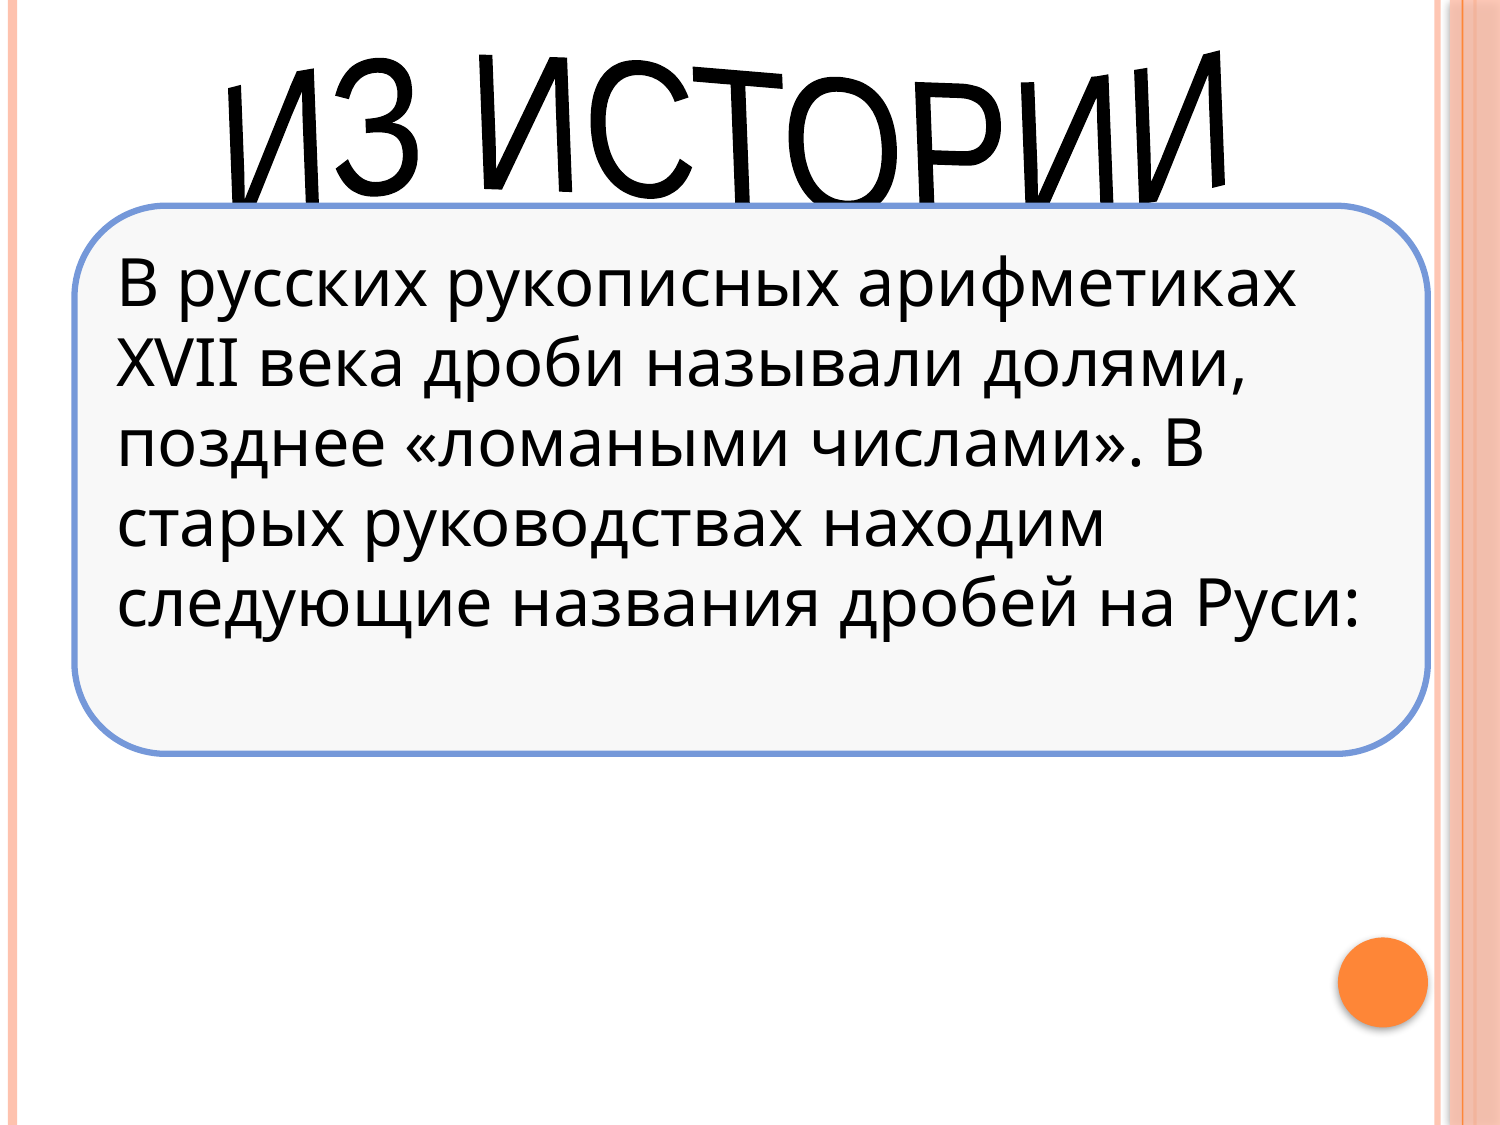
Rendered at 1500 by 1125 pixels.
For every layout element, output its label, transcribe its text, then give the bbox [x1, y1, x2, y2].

text_box В русских рукописных арифметиках XVII века дроби называли долями, позднее «ломаными числами». В старых руководствах находим следующие названия дробей на Руси: [74, 205, 1428, 754]
